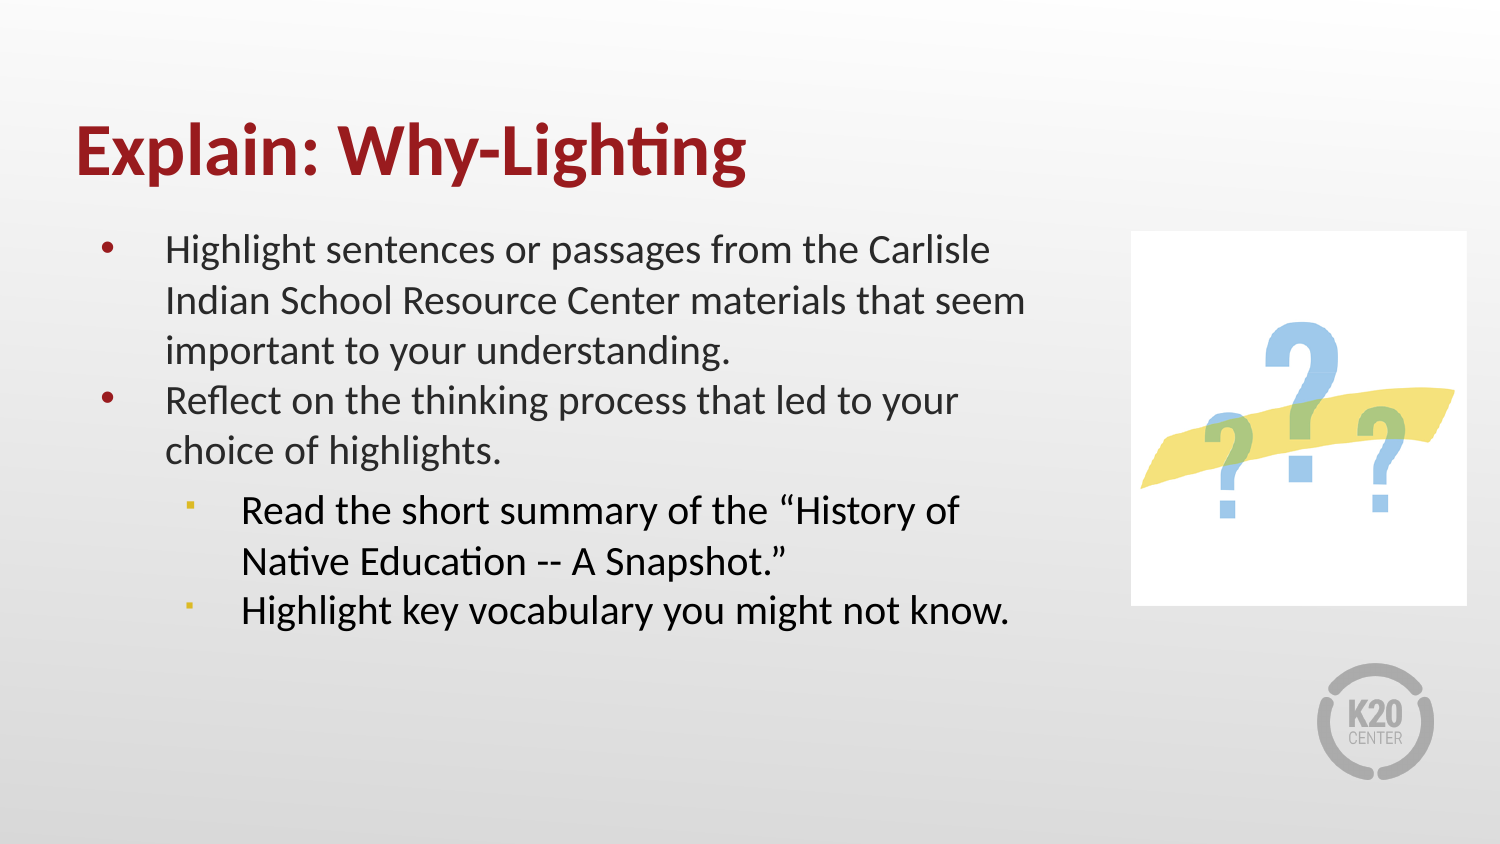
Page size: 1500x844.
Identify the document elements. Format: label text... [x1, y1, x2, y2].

list Highlight sentences or passages from the Carlisle Indian School Resource Center materials that seem important to your understanding. Reflect on the thinking process that led to your choice of highlights. Read the short summary of the “History of Native Education -- A Snapshot.” Highlight key vocabulary you might not know. [75, 214, 1075, 704]
title Explain: Why-Lighting [75, 50, 782, 191]
picture [1130, 231, 1467, 606]
picture [1300, 646, 1451, 797]
